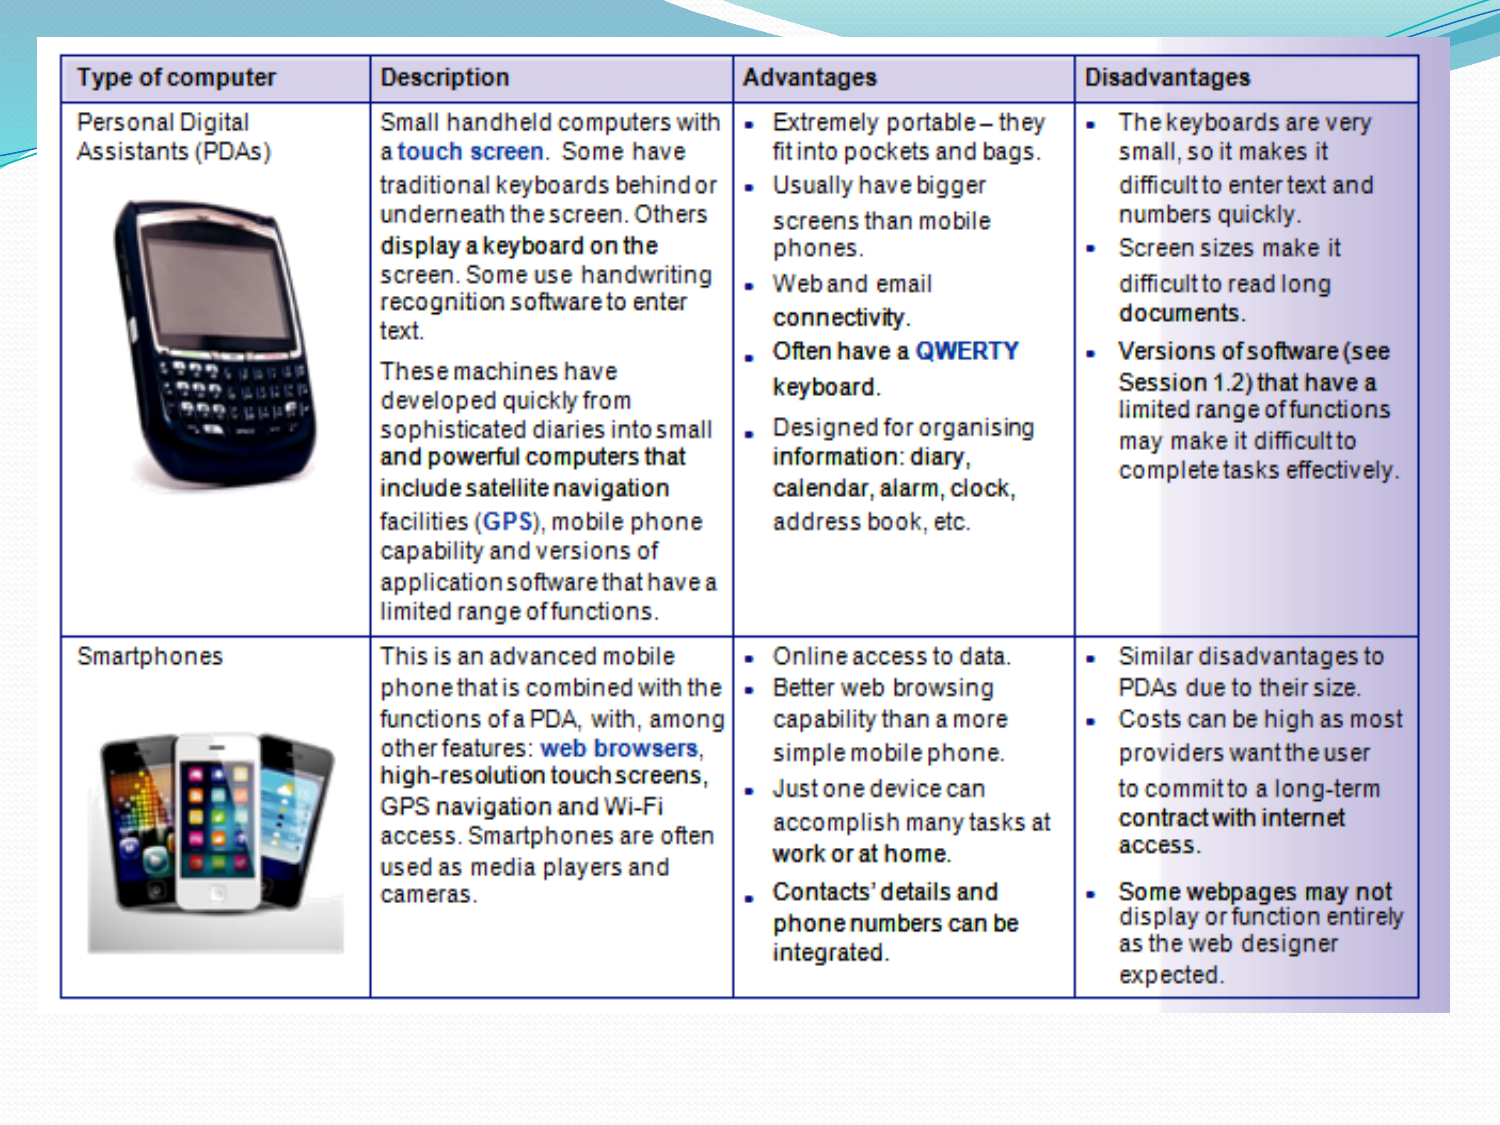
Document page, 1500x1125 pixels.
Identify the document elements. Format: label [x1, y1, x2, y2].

list [37, 37, 1451, 1013]
